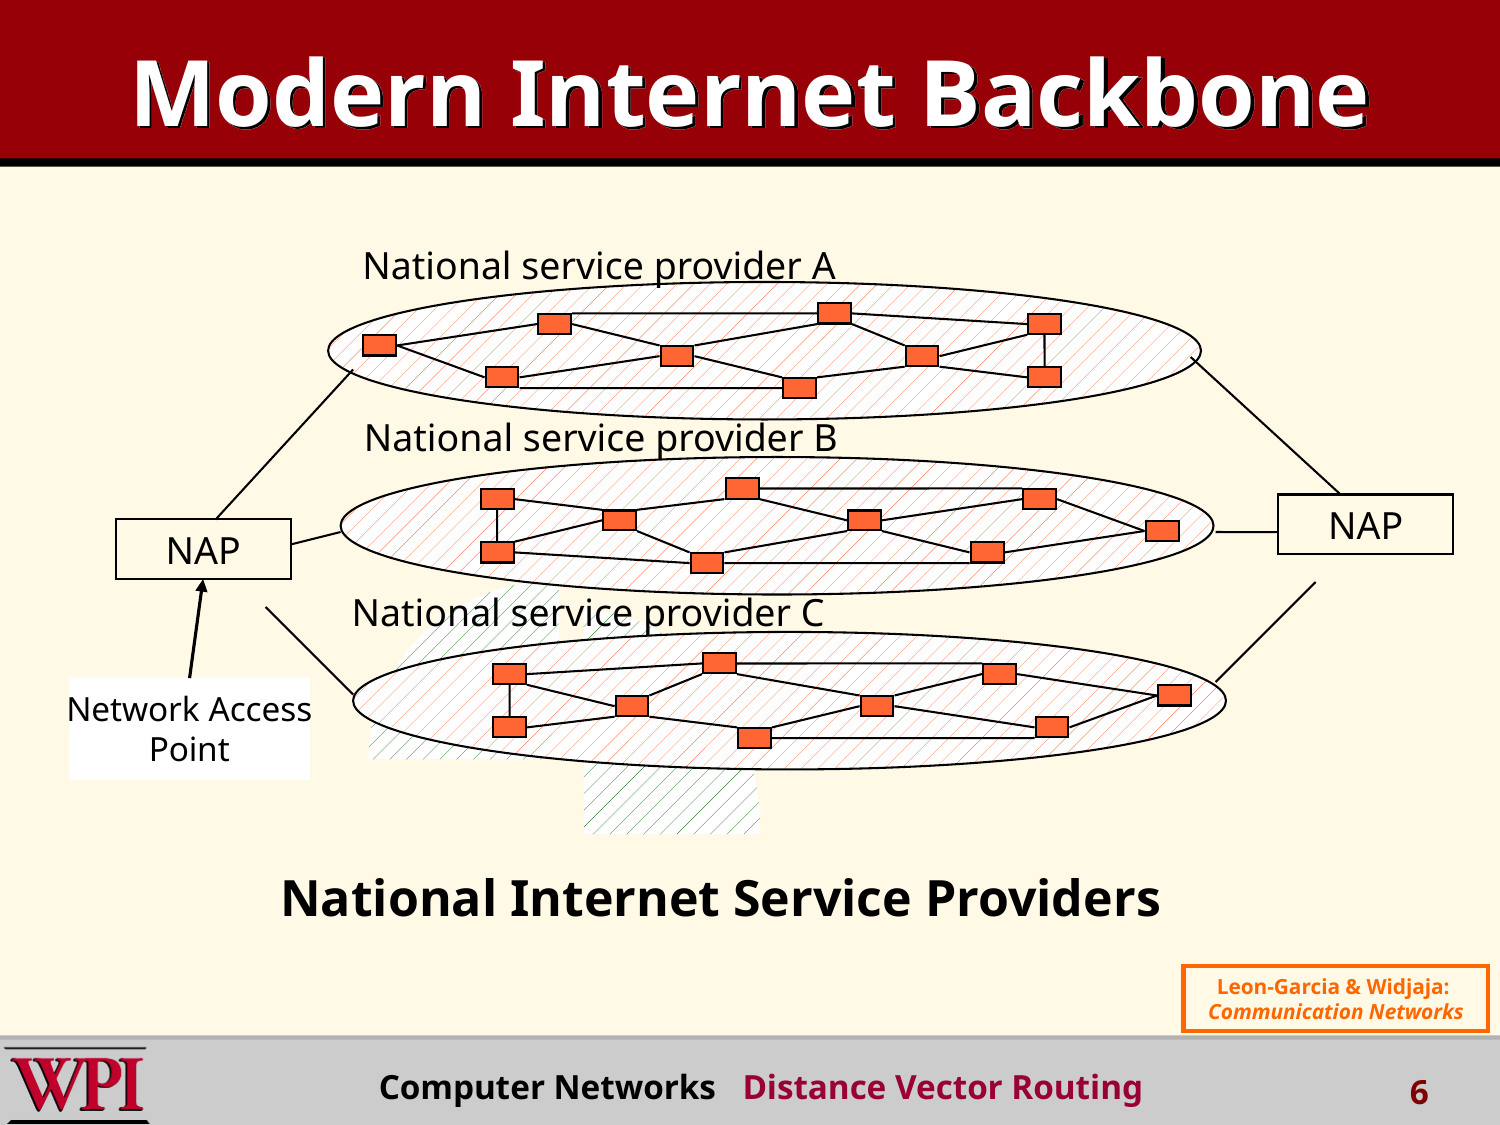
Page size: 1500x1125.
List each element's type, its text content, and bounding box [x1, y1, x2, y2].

text_box NAP [1278, 494, 1454, 555]
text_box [327, 281, 1202, 420]
text_box Network Access Point [70, 678, 309, 779]
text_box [189, 581, 204, 677]
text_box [340, 456, 1214, 595]
text_box Leon-Garcia & Widjaja: Communication Networks [1183, 966, 1489, 1031]
text_box National service provider C [336, 598, 840, 642]
text_box National service provider B [349, 427, 853, 455]
picture [0, 0, 1500, 158]
title Modern Internet Backbone [29, 18, 1471, 150]
footer Computer Networks Distance Vector Routing [210, 1058, 1304, 1107]
text_box [583, 777, 761, 835]
text_box NAP [115, 519, 291, 580]
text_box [352, 631, 1227, 770]
picture [0, 167, 1500, 1035]
slide_number 6 [1344, 1063, 1495, 1102]
picture [0, 1040, 1500, 1125]
text_box National Internet Service Providers [257, 855, 1184, 938]
text_box National service provider A [347, 234, 852, 280]
